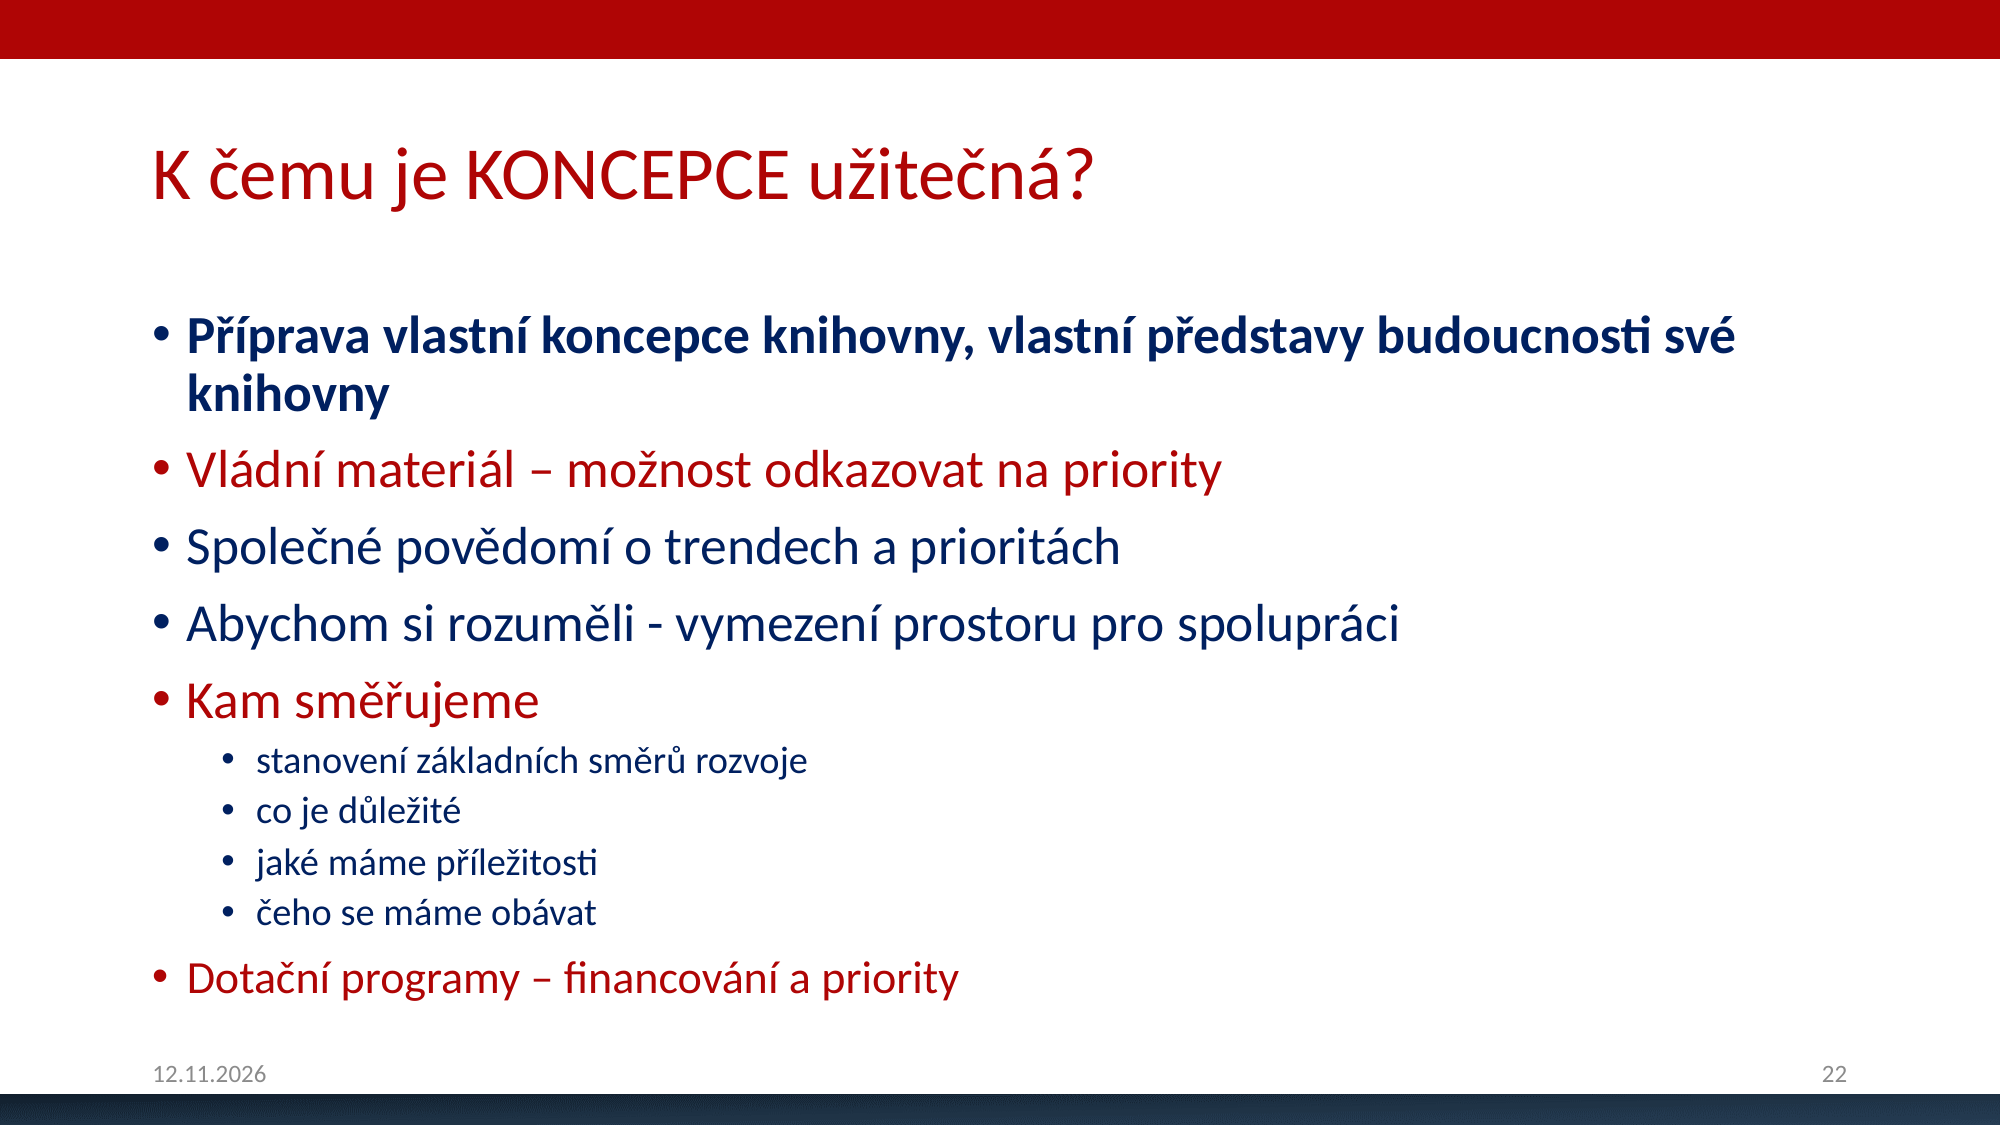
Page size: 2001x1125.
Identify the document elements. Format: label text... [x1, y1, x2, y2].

slide_number 22 [1412, 1042, 1863, 1094]
list Příprava vlastní koncepce knihovny, vlastní představy budoucnosti své knihovny Vládní materiál – možnost odkazovat na priority Společné povědomí o trendech a prioritách Abychom si rozuměli - vymezení prostoru pro spolupráci Kam směřujeme stanovení základních směrů rozvoje co je důležité jaké máme příležitosti čeho se máme obávat Dotační programy – financování a priority [137, 299, 1863, 1014]
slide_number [137, 1042, 588, 1094]
picture [0, 0, 2000, 59]
picture [0, 1094, 2000, 1125]
text_box K čemu je KONCEPCE užitečná? [137, 117, 1306, 223]
